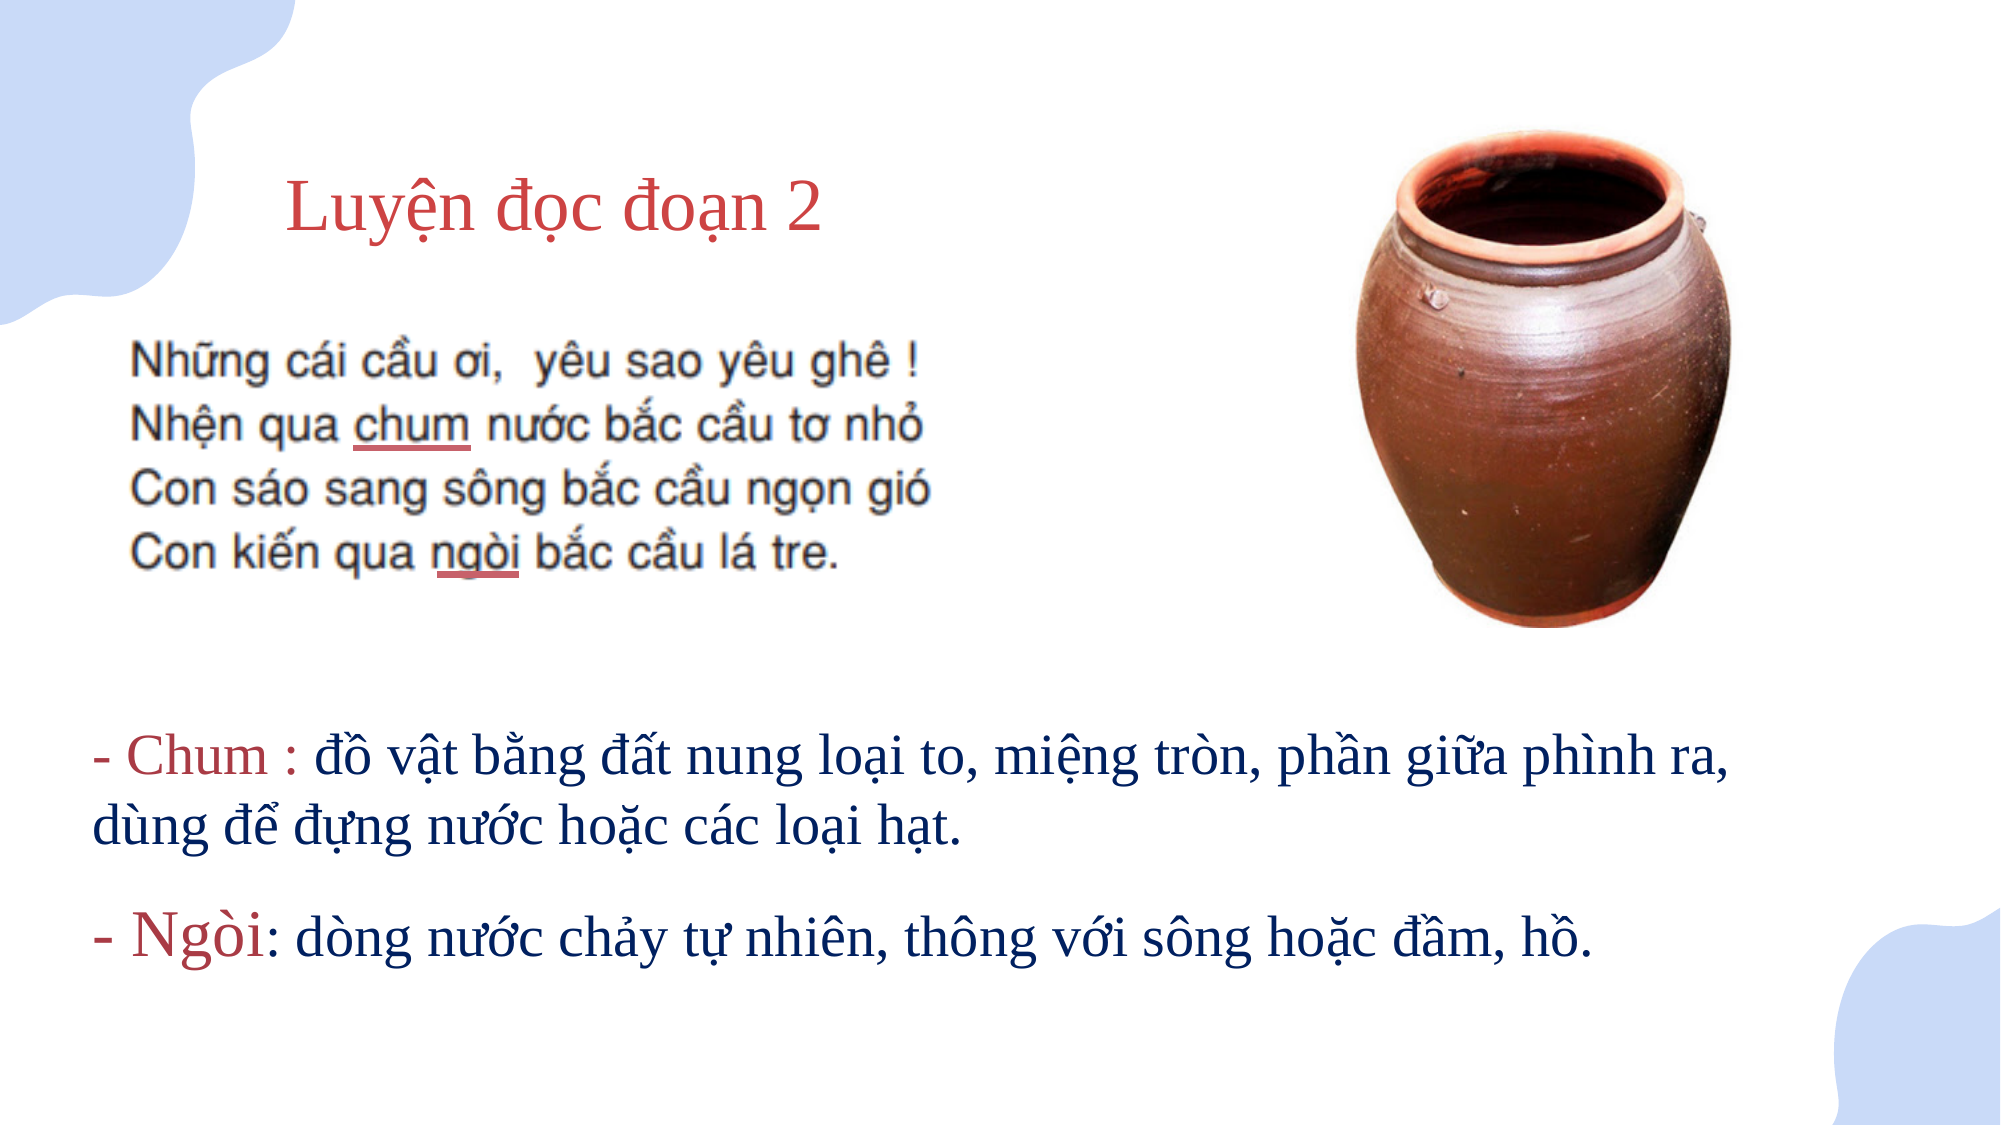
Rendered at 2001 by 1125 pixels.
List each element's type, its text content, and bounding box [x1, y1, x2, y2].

picture [1179, 114, 1859, 628]
picture [100, 319, 1009, 609]
text_box Luyện đọc đoạn 2 [10, 142, 1099, 246]
text_box - Chum : đồ vật bằng đất nung loại to, miệng tròn, phần giữa phình ra, dùng để đựng nước hoặc các loại hạt. [77, 708, 1830, 963]
text_box - Ngòi: dòng nước chảy tự nhiên, thông với sông hoặc đầm, hồ. [77, 882, 1641, 978]
